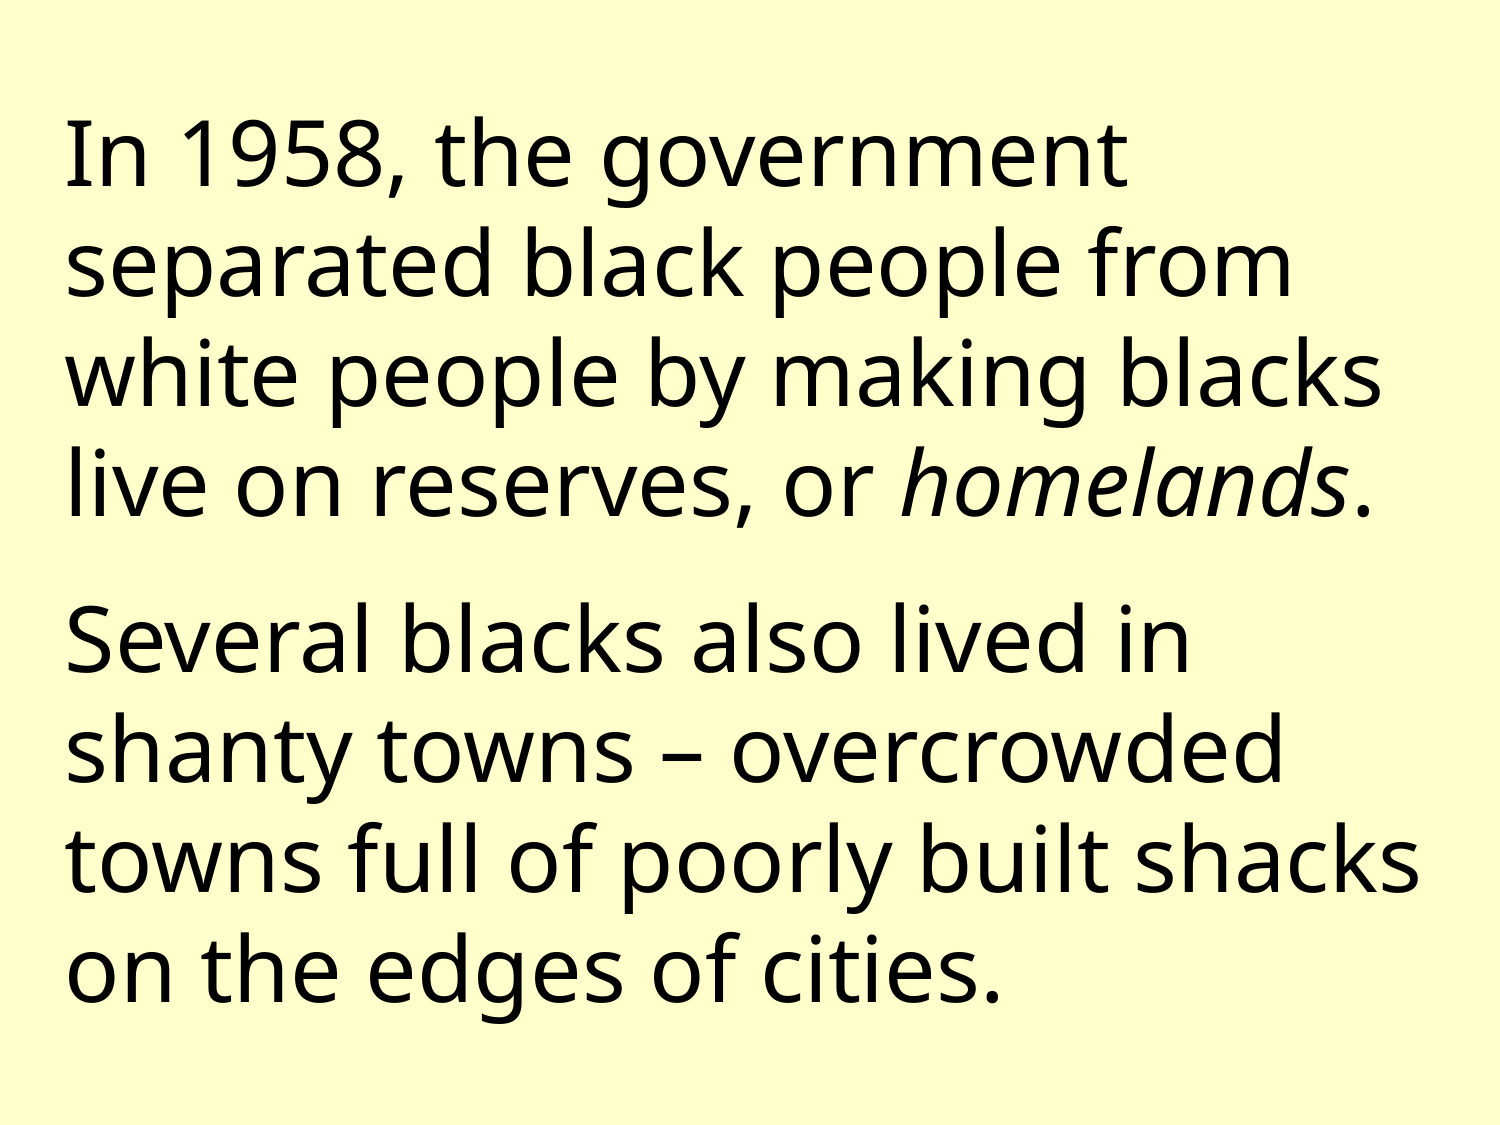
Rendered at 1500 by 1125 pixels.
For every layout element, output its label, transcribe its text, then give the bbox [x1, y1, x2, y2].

text_box In 1958, the government separated black people from white people by making blacks live on reserves, or homelands. Several blacks also lived in shanty towns – overcrowded towns full of poorly built shacks on the edges of cities. [50, 87, 1450, 1028]
